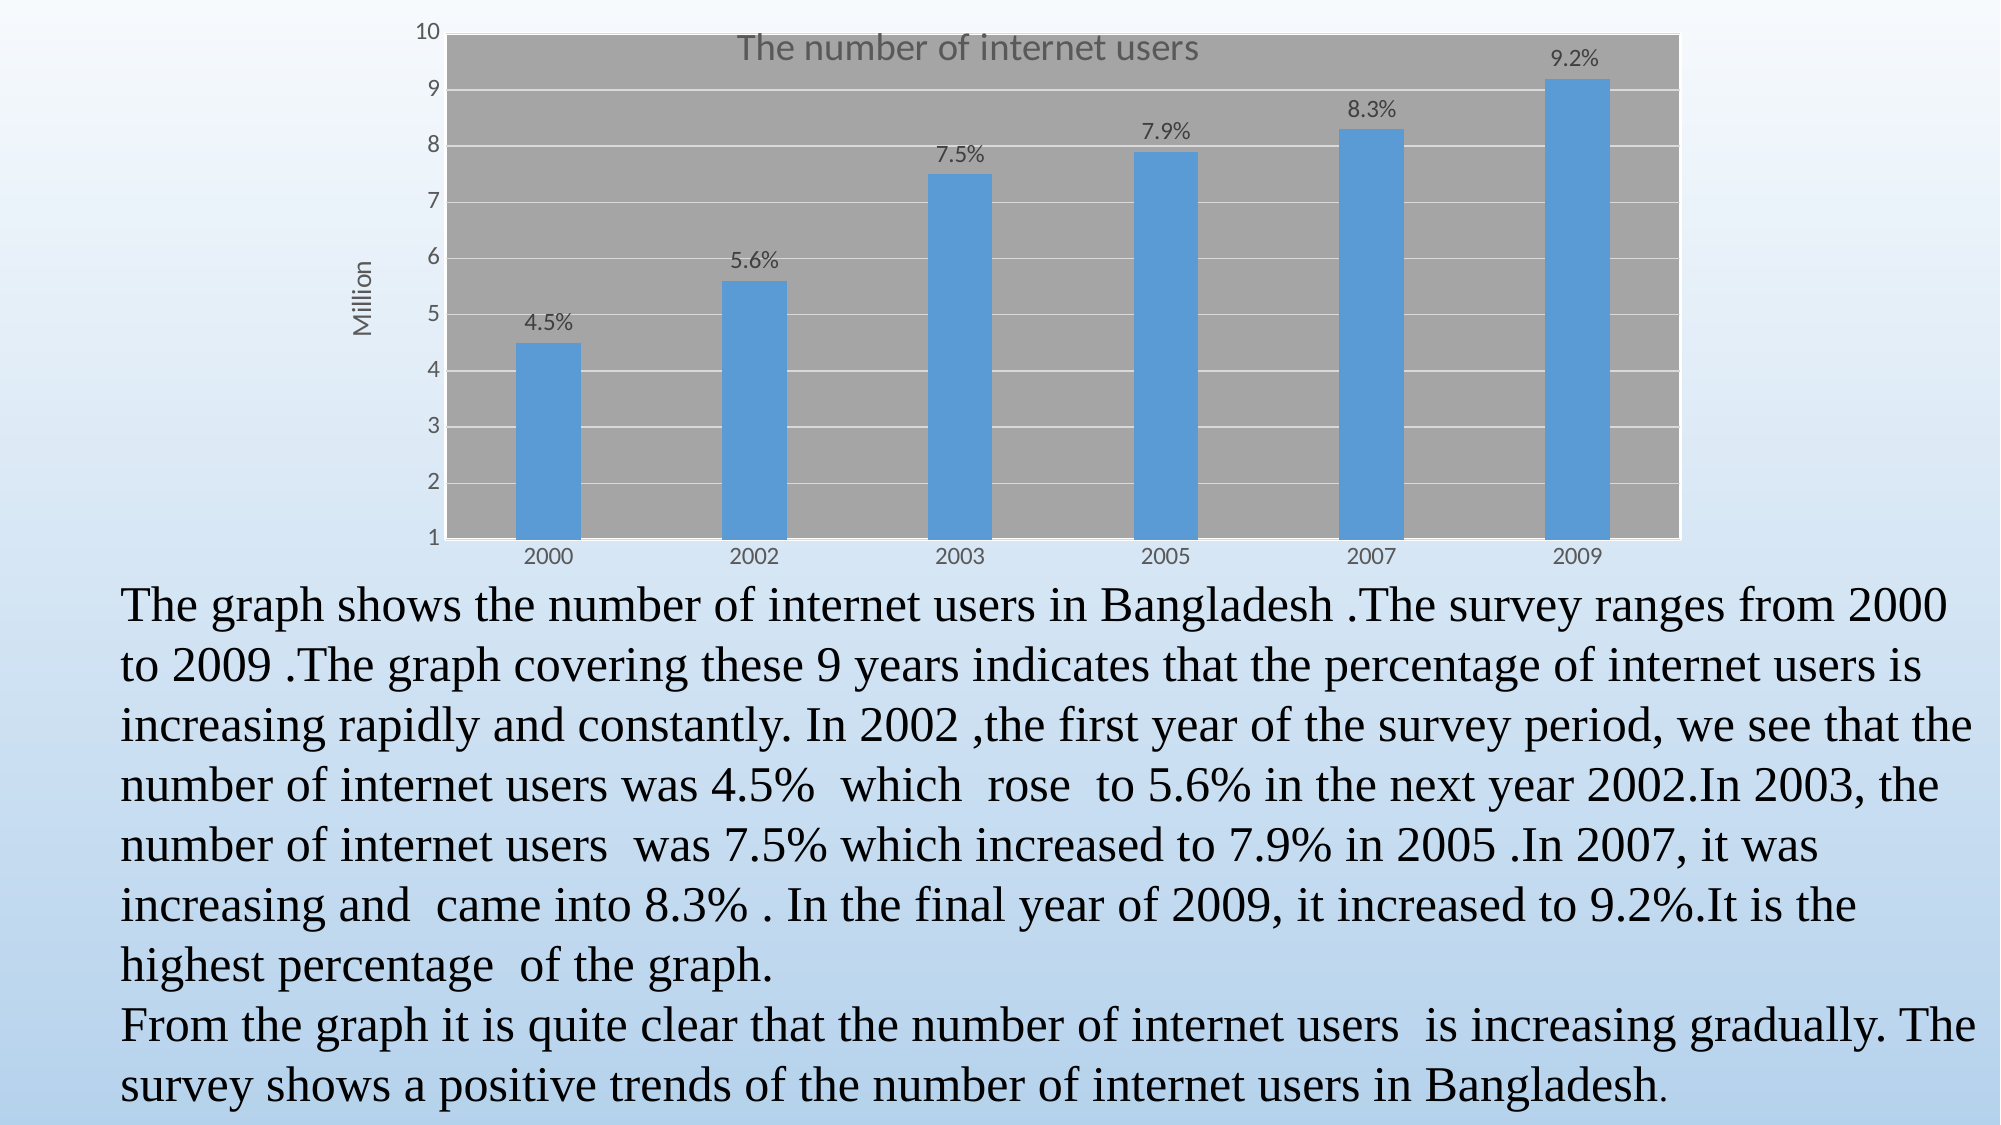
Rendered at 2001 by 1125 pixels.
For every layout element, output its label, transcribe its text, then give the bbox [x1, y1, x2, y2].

text_box The graph shows the number of internet users in Bangladesh .The survey ranges from 2000 to 2009 .The graph covering these 9 years indicates that the percentage of internet users is increasing rapidly and constantly. In 2002 ,the first year of the survey period, we see that the number of internet users was 4.5% which rose to 5.6% in the next year 2002.In 2003, the number of internet users was 7.5% which increased to 7.9% in 2005 .In 2007, it was increasing and came into 8.3% . In the final year of 2009, it increased to 9.2%.It is the highest percentage of the graph. From the graph it is quite clear that the number of internet users is increasing gradually. The survey shows a positive trends of the number of internet users in Bangladesh. [105, 564, 2000, 1120]
chart [303, 18, 1682, 589]
